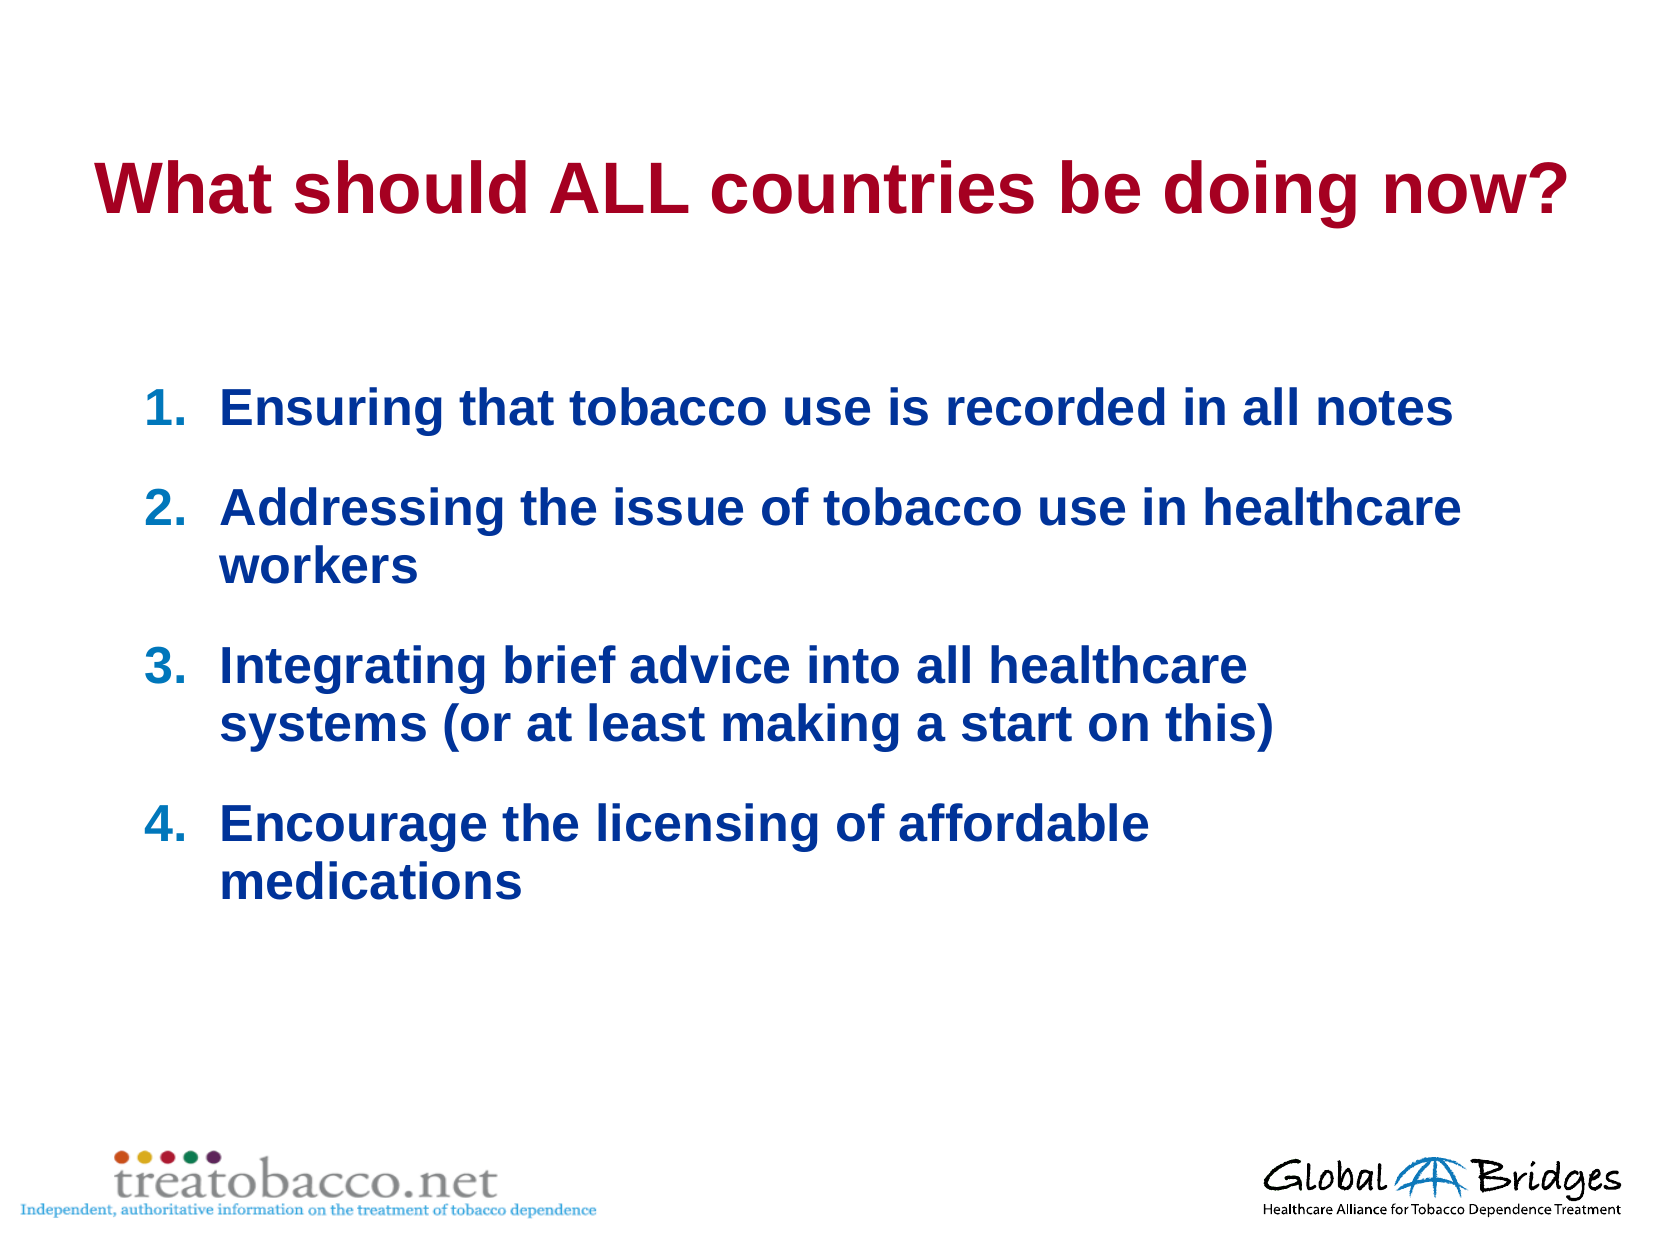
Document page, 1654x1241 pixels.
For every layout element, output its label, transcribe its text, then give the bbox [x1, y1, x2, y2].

picture [18, 1150, 600, 1220]
text_box Ensuring that tobacco use is recorded in all notes Addressing the issue of tobacco use in healthcare workers Integrating brief advice into all healthcare systems (or at least making a start on this) Encourage the licensing of affordable medications [129, 371, 1480, 1004]
picture [1263, 1156, 1622, 1218]
title What should ALL countries be doing now? [94, 100, 1583, 278]
